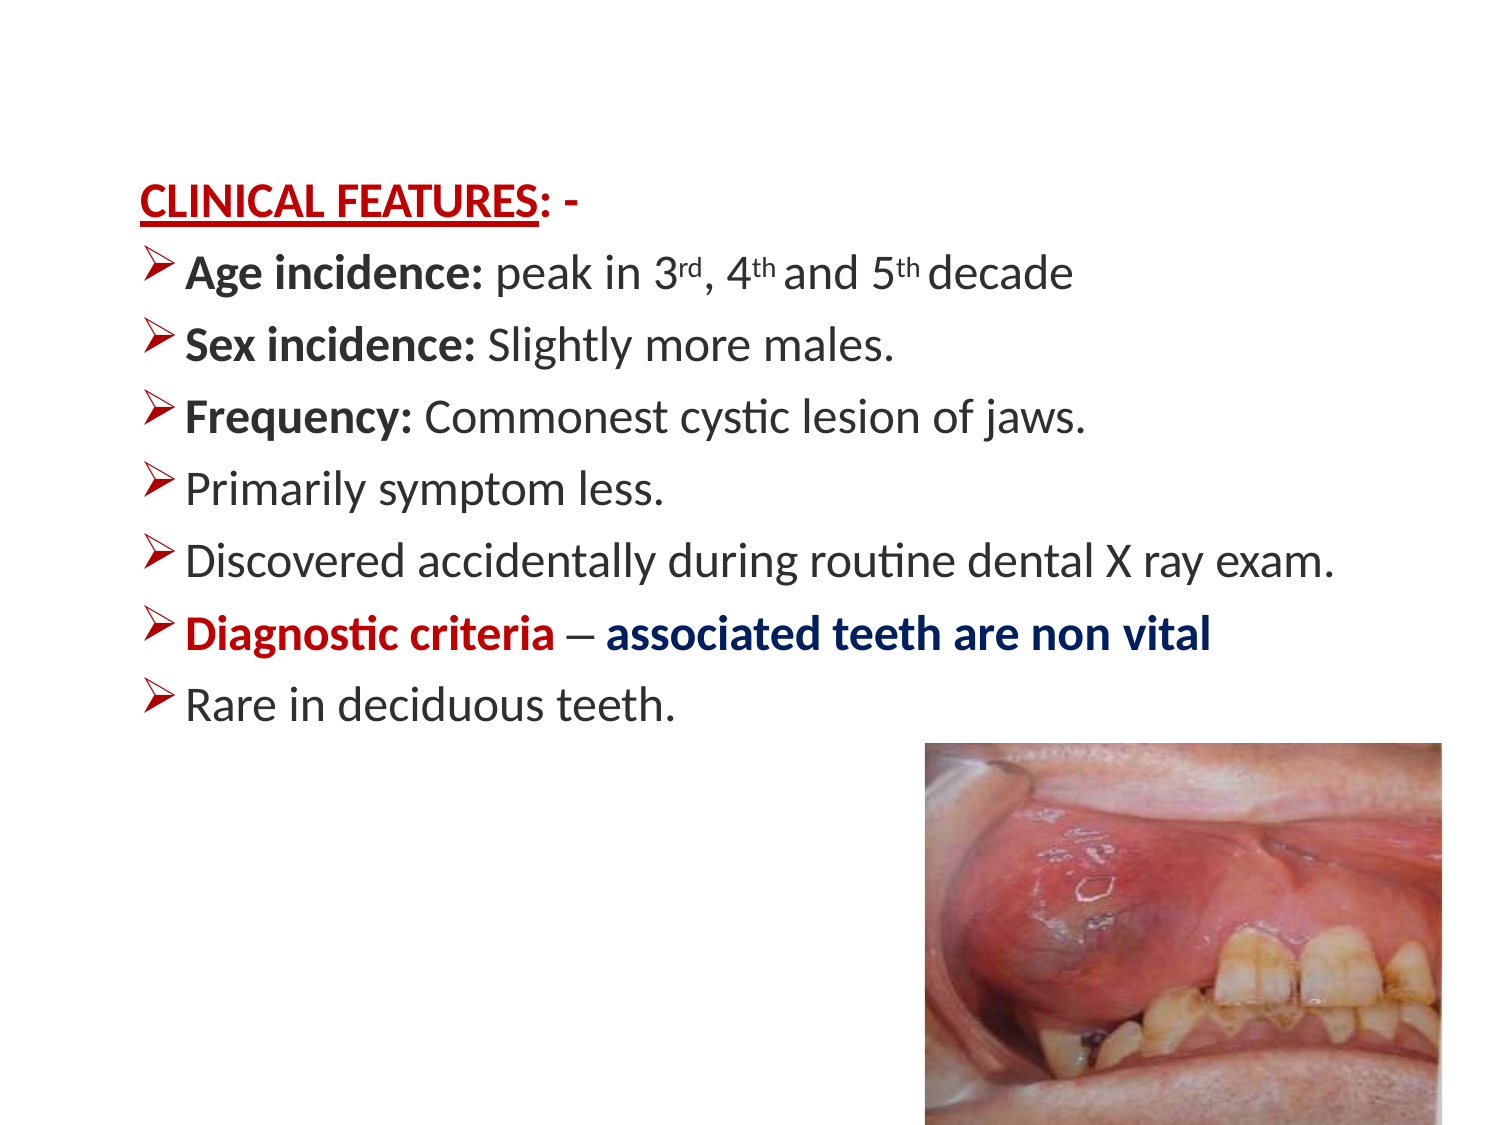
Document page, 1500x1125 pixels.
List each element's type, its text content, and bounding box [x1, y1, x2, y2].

text_box [924, 743, 1443, 1125]
text_box CLINICAL FEATURES: - Age incidence: peak in 3rd, 4th and 5th decade Sex incidence: Slightly more males. Frequency: Commonest cystic lesion of jaws. Primarily symptom less. Discovered accidentally during routine dental X ray exam. Diagnostic criteria – associated teeth are non vital Rare in deciduous teeth. [133, 153, 1353, 732]
